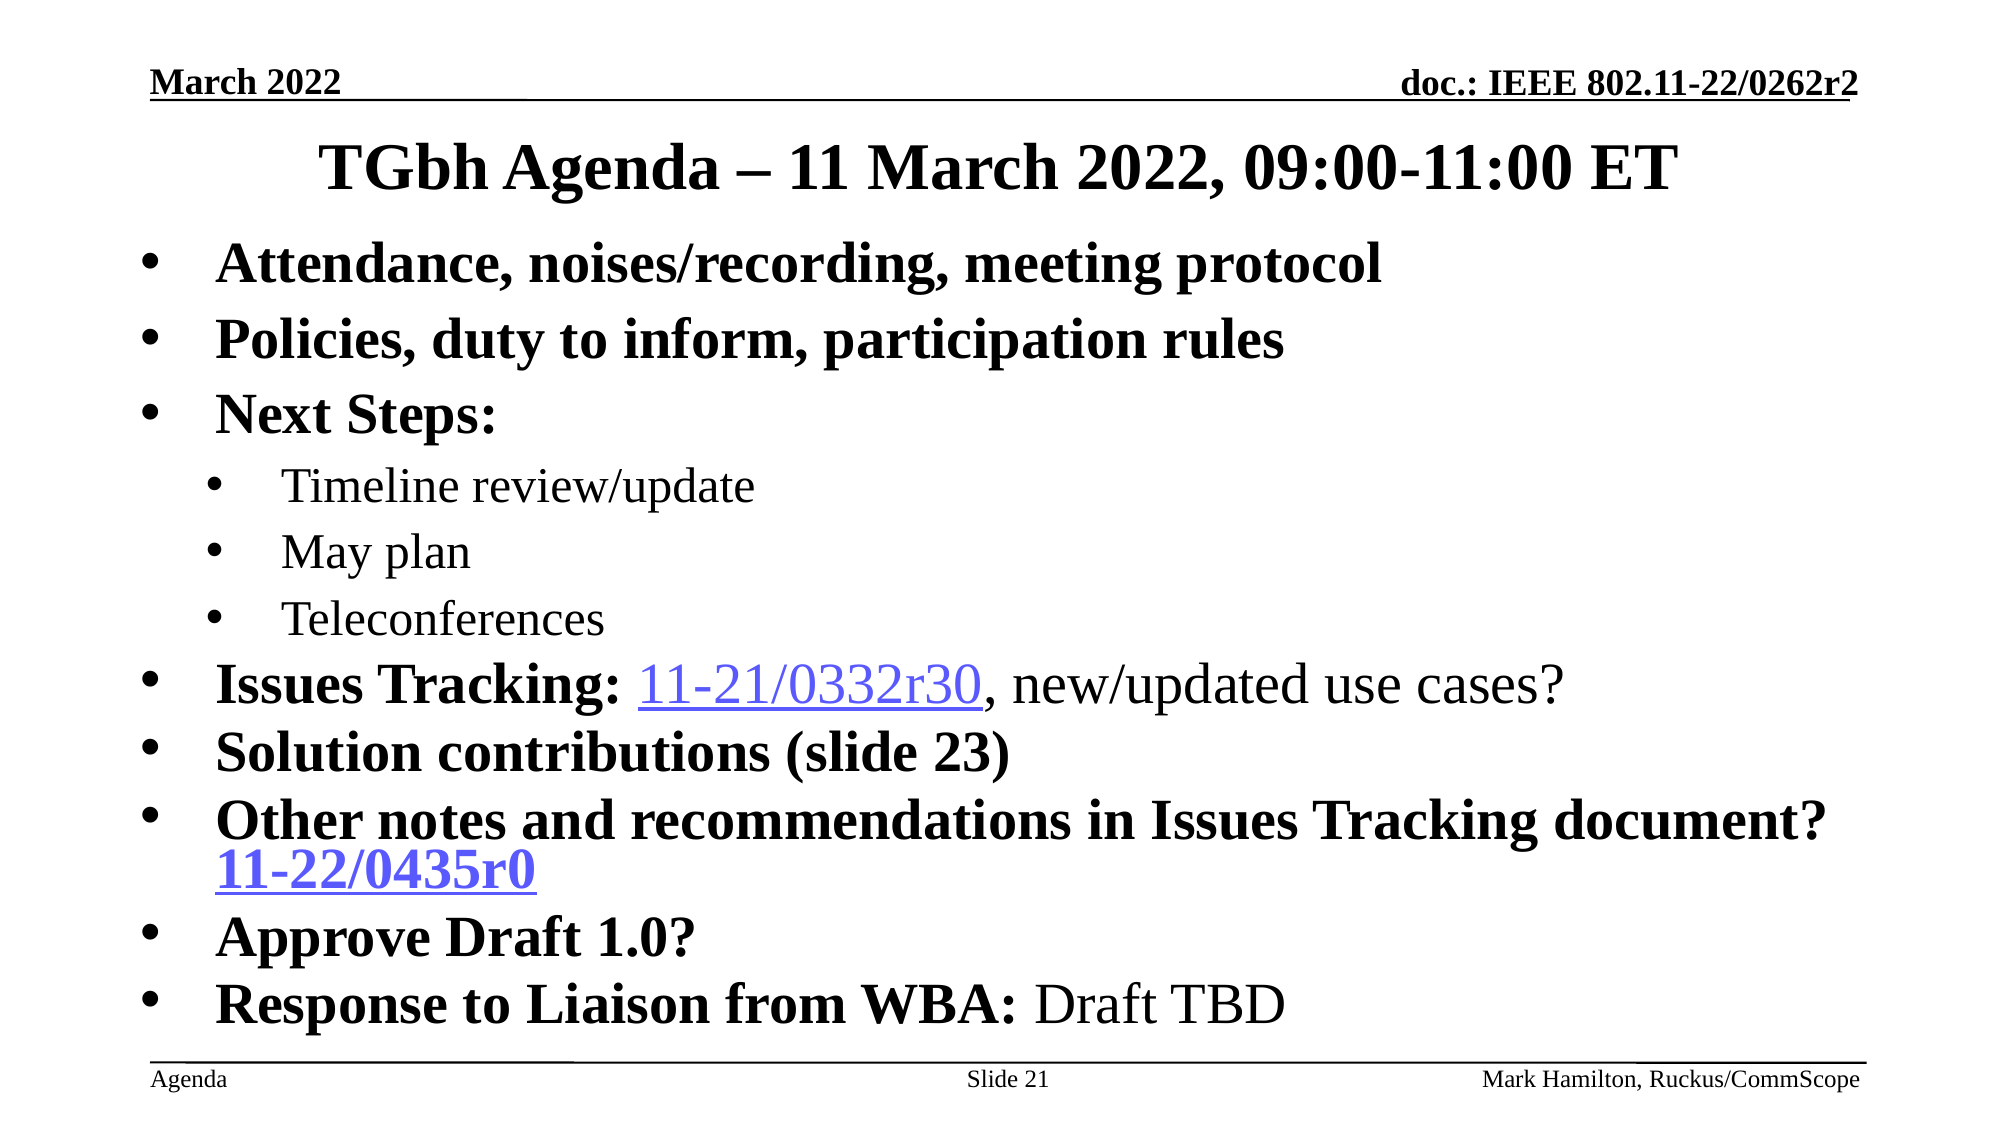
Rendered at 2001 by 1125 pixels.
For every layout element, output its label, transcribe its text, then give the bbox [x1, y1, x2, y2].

list Attendance, noises/recording, meeting protocol Policies, duty to inform, participation rules Next Steps: Timeline review/update May plan Teleconferences Issues Tracking: 11-21/0332r30, new/updated use cases? Solution contributions (slide 23) Other notes and recommendations in Issues Tracking document? 11-22/0435r0 Approve Draft 1.0? Response to Liaison from WBA: Draft TBD [124, 224, 1888, 1063]
slide_number Slide 21 [950, 1061, 1067, 1123]
title TGbh Agenda – 11 March 2022, 09:00-11:00 ET [149, 112, 1850, 213]
